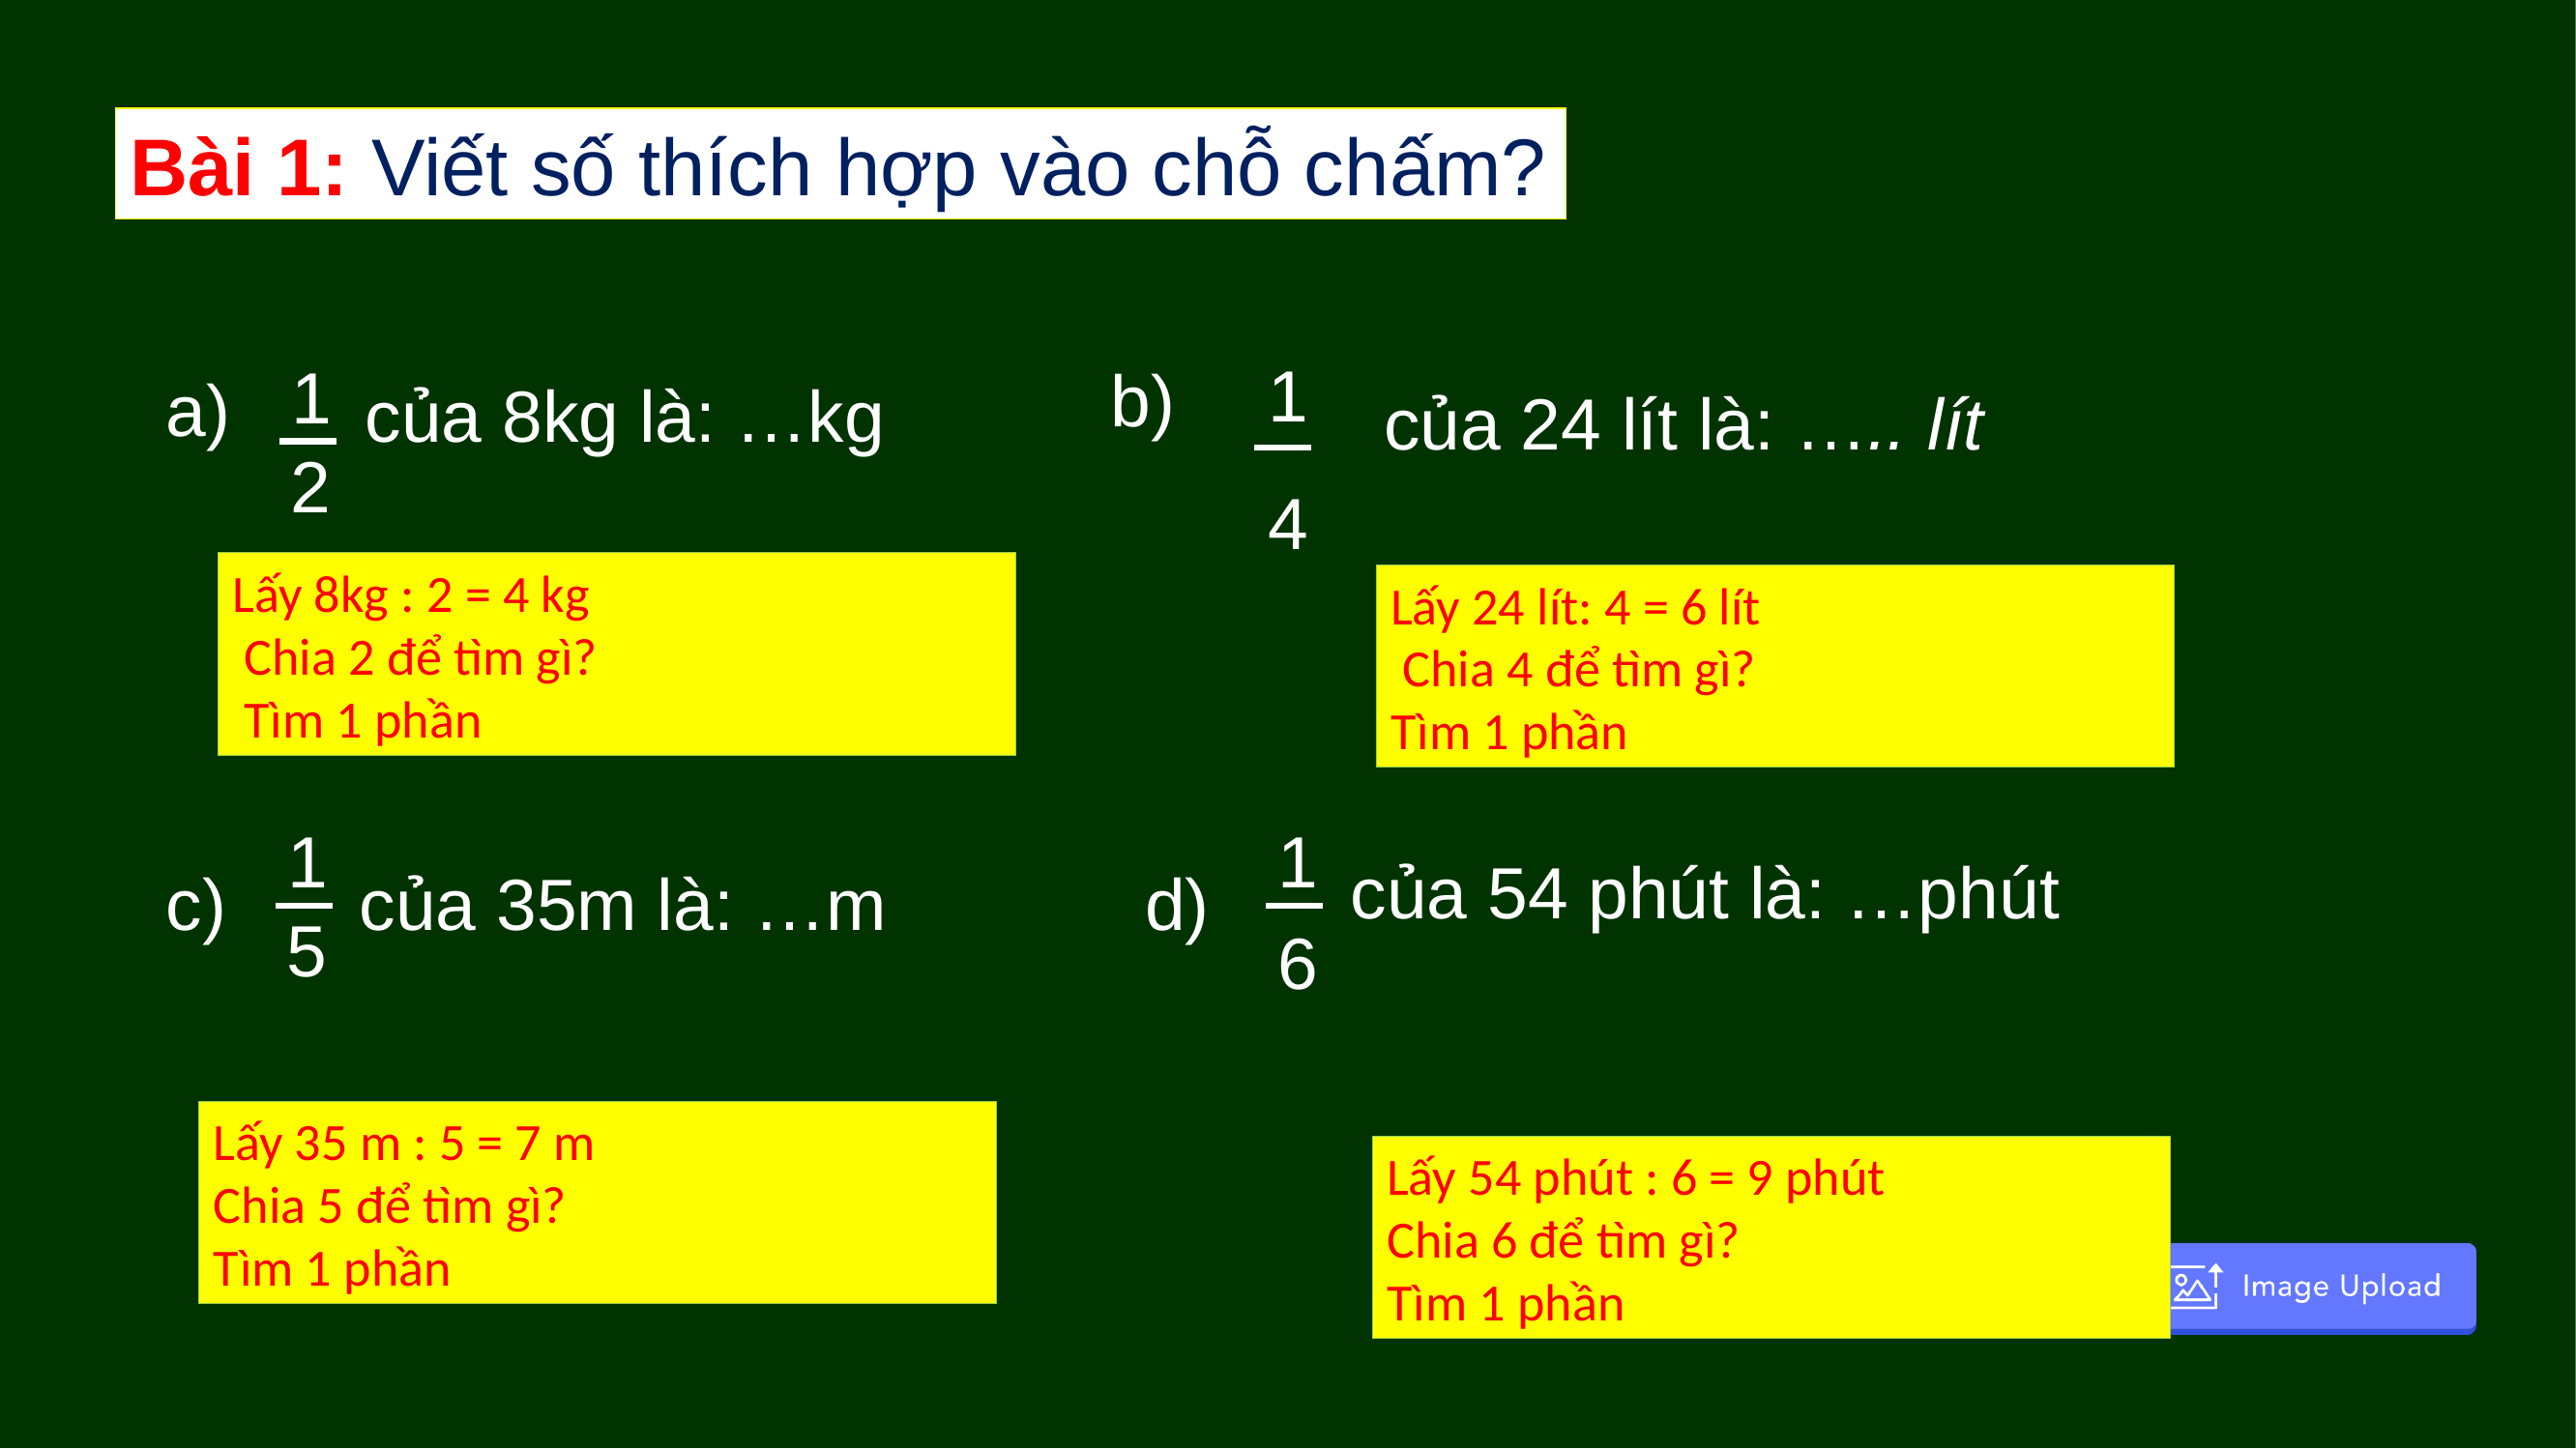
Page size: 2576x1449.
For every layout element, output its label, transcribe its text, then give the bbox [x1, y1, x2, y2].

picture [2122, 1243, 2476, 1335]
text_box 4 [1254, 470, 1319, 571]
text_box Lấy 24 lít: 4 = 6 lít Chia 4 để tìm gì? Tìm 1 phần [1376, 565, 2175, 768]
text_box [1263, 808, 1335, 1012]
text_box 1 [1253, 342, 1326, 445]
text_box c) [151, 851, 267, 953]
text_box Lấy 8kg : 2 = 4 kg Chia 2 để tìm gì? Tìm 1 phần [218, 552, 1016, 756]
text_box Lấy 54 phút : 6 = 9 phút Chia 6 để tìm gì? Tìm 1 phần [1372, 1136, 2171, 1339]
text_box của 8kg là: …kg [354, 362, 1076, 464]
text_box a) [151, 357, 271, 458]
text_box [276, 344, 349, 536]
text_box Lấy 35 m : 5 = 7 m Chia 5 để tìm gì? Tìm 1 phần [198, 1101, 997, 1304]
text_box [272, 808, 346, 1000]
text_box b) [1097, 347, 1230, 449]
text_box d) [1130, 850, 1258, 952]
text_box của 54 phút là: …phút [1341, 839, 2268, 941]
text_box Bài 1: Viết số thích hợp vào chỗ chấm? [115, 107, 1566, 219]
text_box của 35m là: …m [351, 851, 1070, 953]
text_box của 24 lít là: ….. lít [1369, 370, 2034, 473]
